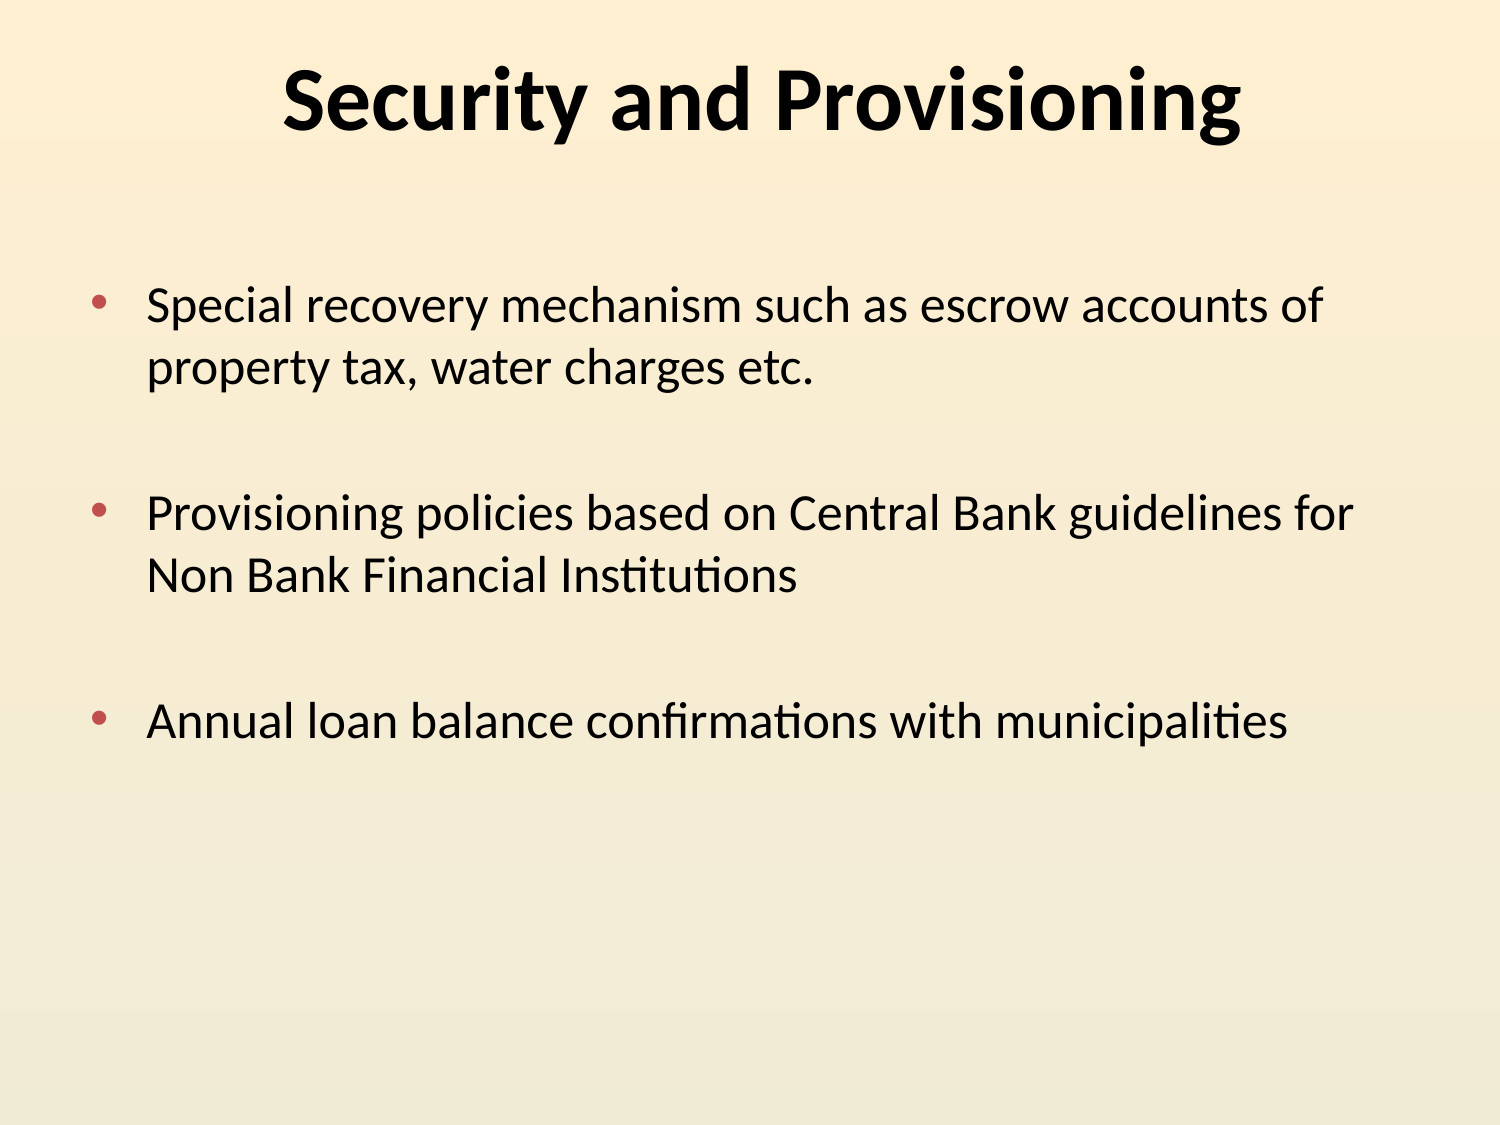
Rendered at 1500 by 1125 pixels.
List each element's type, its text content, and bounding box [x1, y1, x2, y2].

title Security and Provisioning [50, 0, 1475, 188]
list Special recovery mechanism such as escrow accounts of property tax, water charges etc. Provisioning policies based on Central Bank guidelines for Non Bank Financial Institutions Annual loan balance confirmations with municipalities [75, 262, 1425, 1005]
